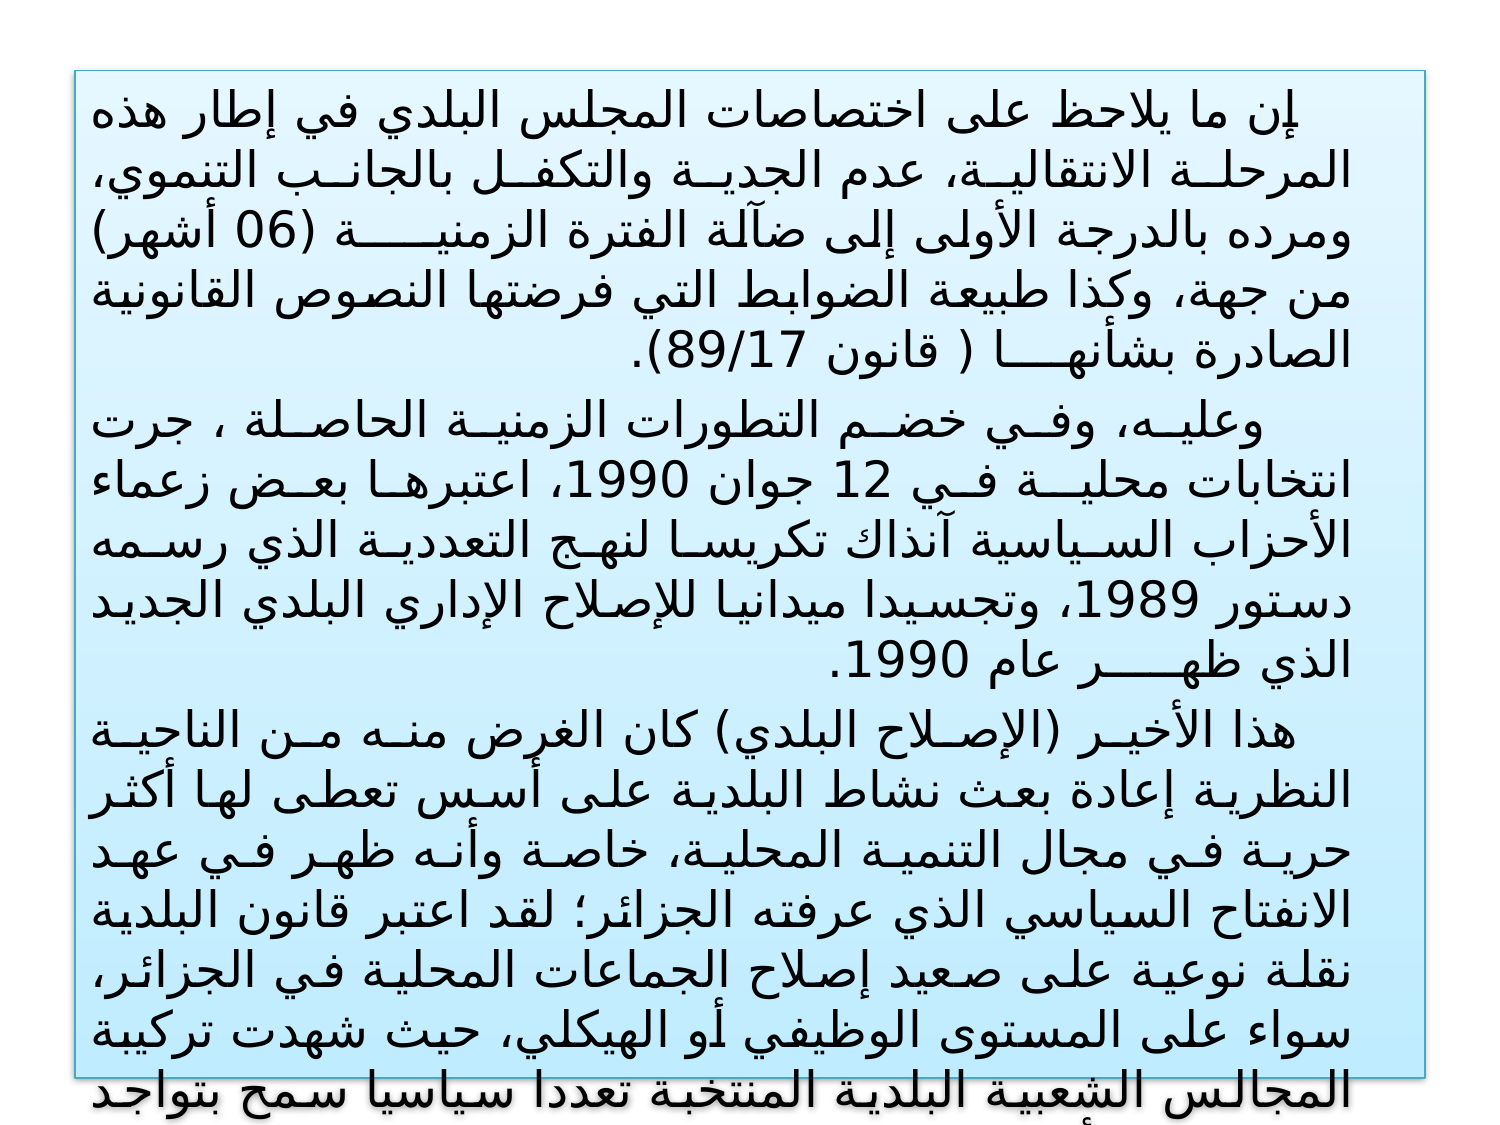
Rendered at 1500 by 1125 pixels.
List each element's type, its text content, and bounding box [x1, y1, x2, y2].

list إن ما يلاحظ على اختصاصات المجلس البلدي في إطار هذه المرحلة الانتقالية، عدم الجدية والتكفل بالجانب التنموي، ومرده بالدرجة الأولى إلى ضآلة الفترة الزمنيـــــة (06 أشهر) من جهة، وكذا طبيعة الضوابط التي فرضتها النصوص القانونية الصادرة بشأنهــــا ( قانون 89/17). وعليه، وفي خضم التطورات الزمنية الحاصلة ، جرت انتخابات محليـة في 12 جوان 1990، اعتبرها بعض زعماء الأحزاب السياسية آنذاك تكريسا لنهج التعددية الذي رسمه دستور 1989، وتجسيدا ميدانيا للإصلاح الإداري البلدي الجديد الذي ظهـــــر عام 1990. هذا الأخير (الإصلاح البلدي) كان الغرض منه من الناحية النظرية إعادة بعث نشاط البلدية على أسس تعطى لها أكثر حرية في مجال التنمية المحلية، خاصة وأنه ظهر في عهد الانفتاح السياسي الذي عرفته الجزائر؛ لقد اعتبر قانون البلدية نقلة نوعية على صعيد إصلاح الجماعات المحلية في الجزائر، سواء على المستوى الوظيفي أو الهيكلي، حيث شهدت تركيبة المجالس الشعبية البلدية المنتخبة تعددا سياسيا سمح بتواجد ممثلين عن أحزاب مختلفة، كما وسعت من الناحية النظرية من مجالات تدخل البلدية ومشاركتها في صنع وتنفيذ السياسات العامة التنموية، إلا أن عمليا شهد التنظيم البلدي مرحلة انتقالية أخرى مؤقتة. [74, 70, 1426, 1079]
